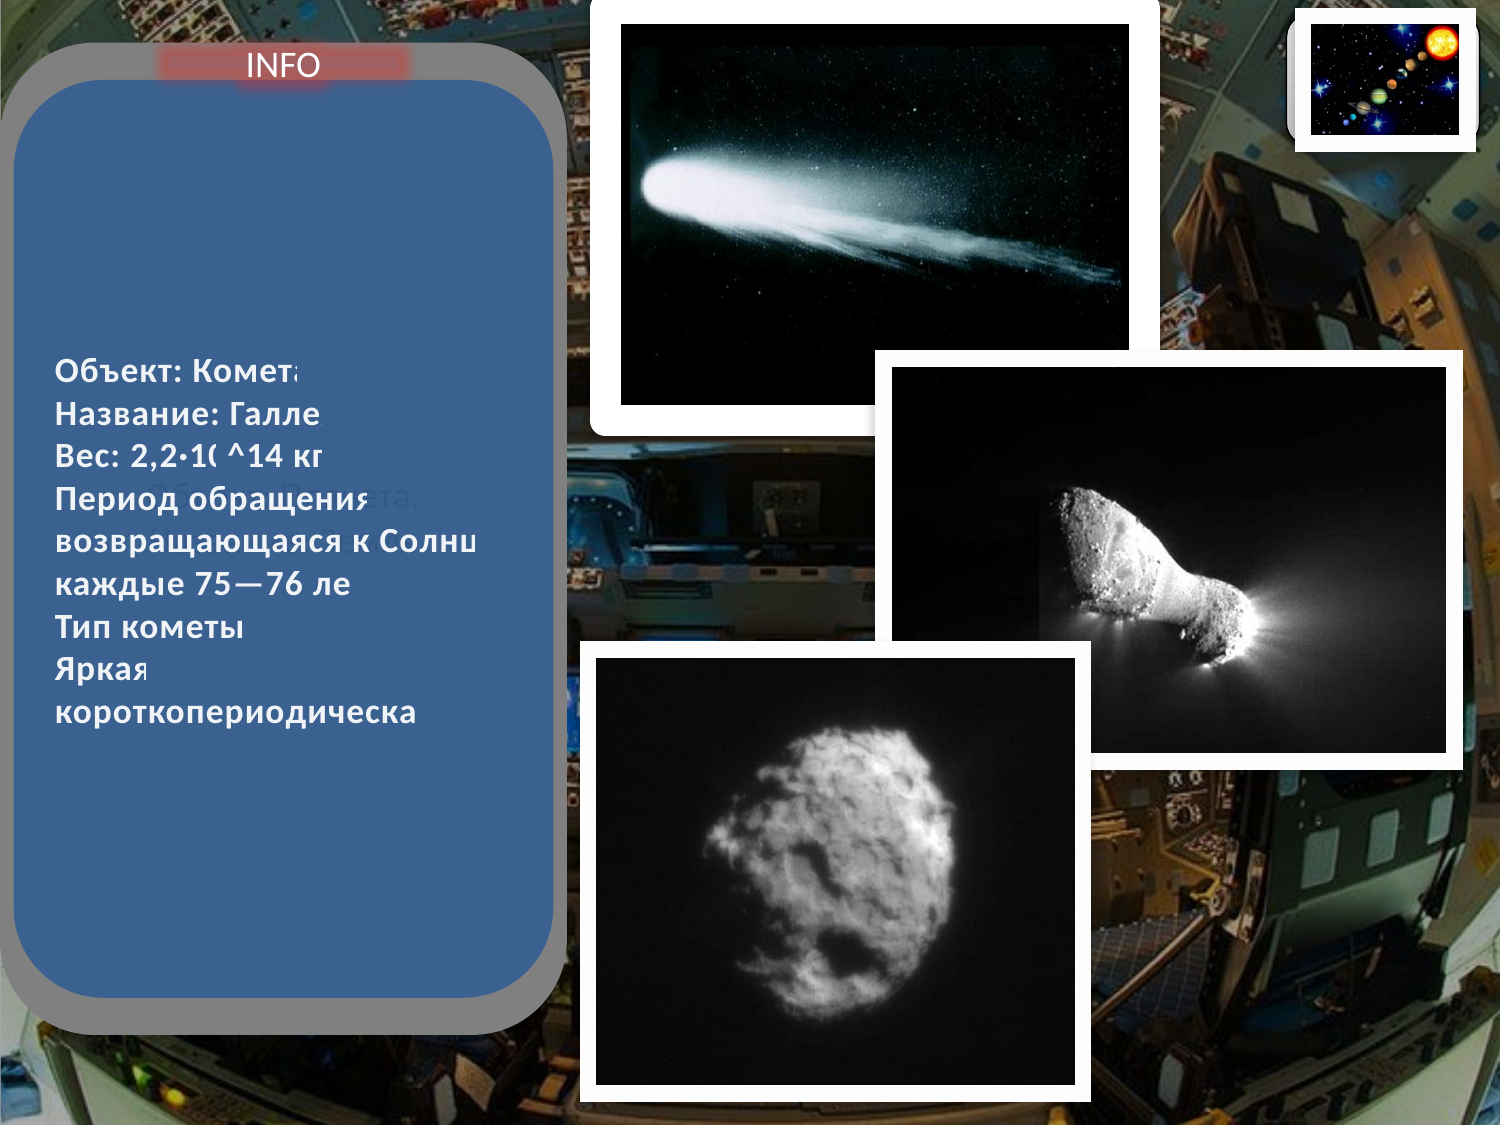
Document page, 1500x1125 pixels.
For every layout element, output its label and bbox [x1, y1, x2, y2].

picture [0, 0, 1500, 1125]
text_box [0, 42, 568, 1036]
text_box [1286, 14, 1480, 146]
